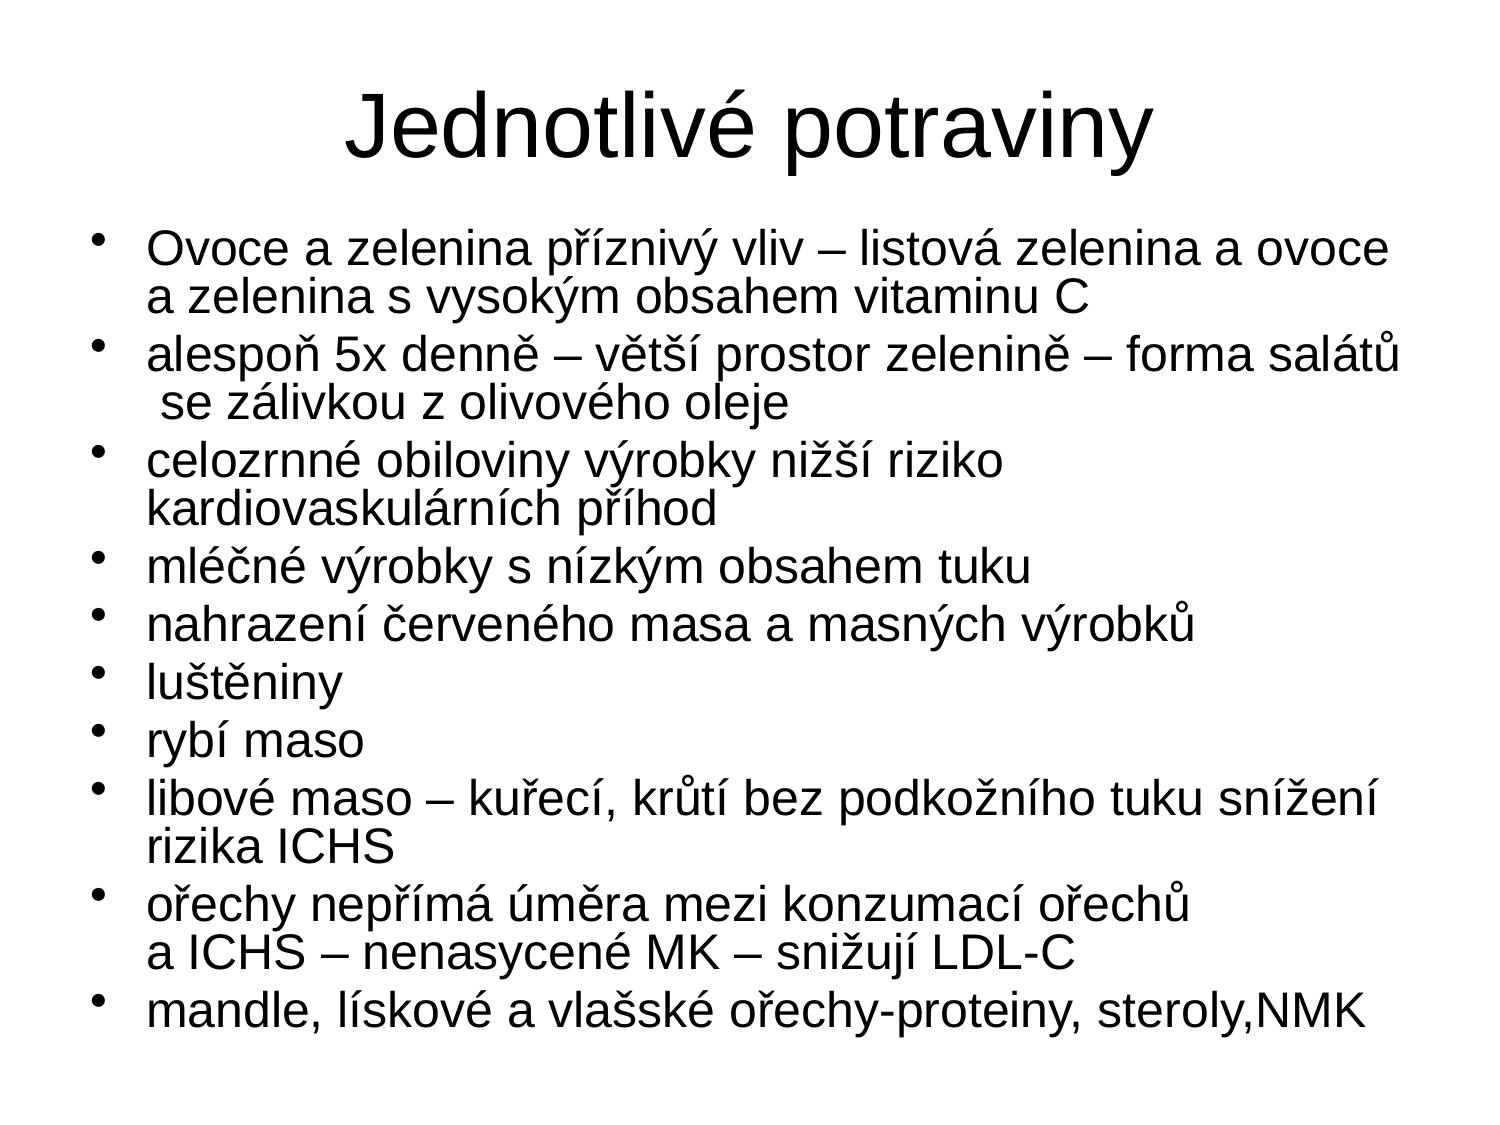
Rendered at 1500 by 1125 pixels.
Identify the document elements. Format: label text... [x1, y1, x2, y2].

title Jednotlivé potraviny [75, 45, 1425, 197]
list Ovoce a zelenina příznivý vliv – listová zelenina a ovoce a zelenina s vysokým obsahem vitaminu C alespoň 5x denně – větší prostor zelenině – forma salátů se zálivkou z olivového oleje celozrnné obiloviny výrobky nižší riziko kardiovaskulárních příhod mléčné výrobky s nízkým obsahem tuku nahrazení červeného masa a masných výrobků luštěniny rybí maso libové maso – kuřecí, krůtí bez podkožního tuku snížení rizika ICHS ořechy nepřímá úměra mezi konzumací ořechů a ICHS – nenasycené MK – snižují LDL-C mandle, lískové a vlašské ořechy-proteiny, steroly,NMK [75, 220, 1425, 1005]
